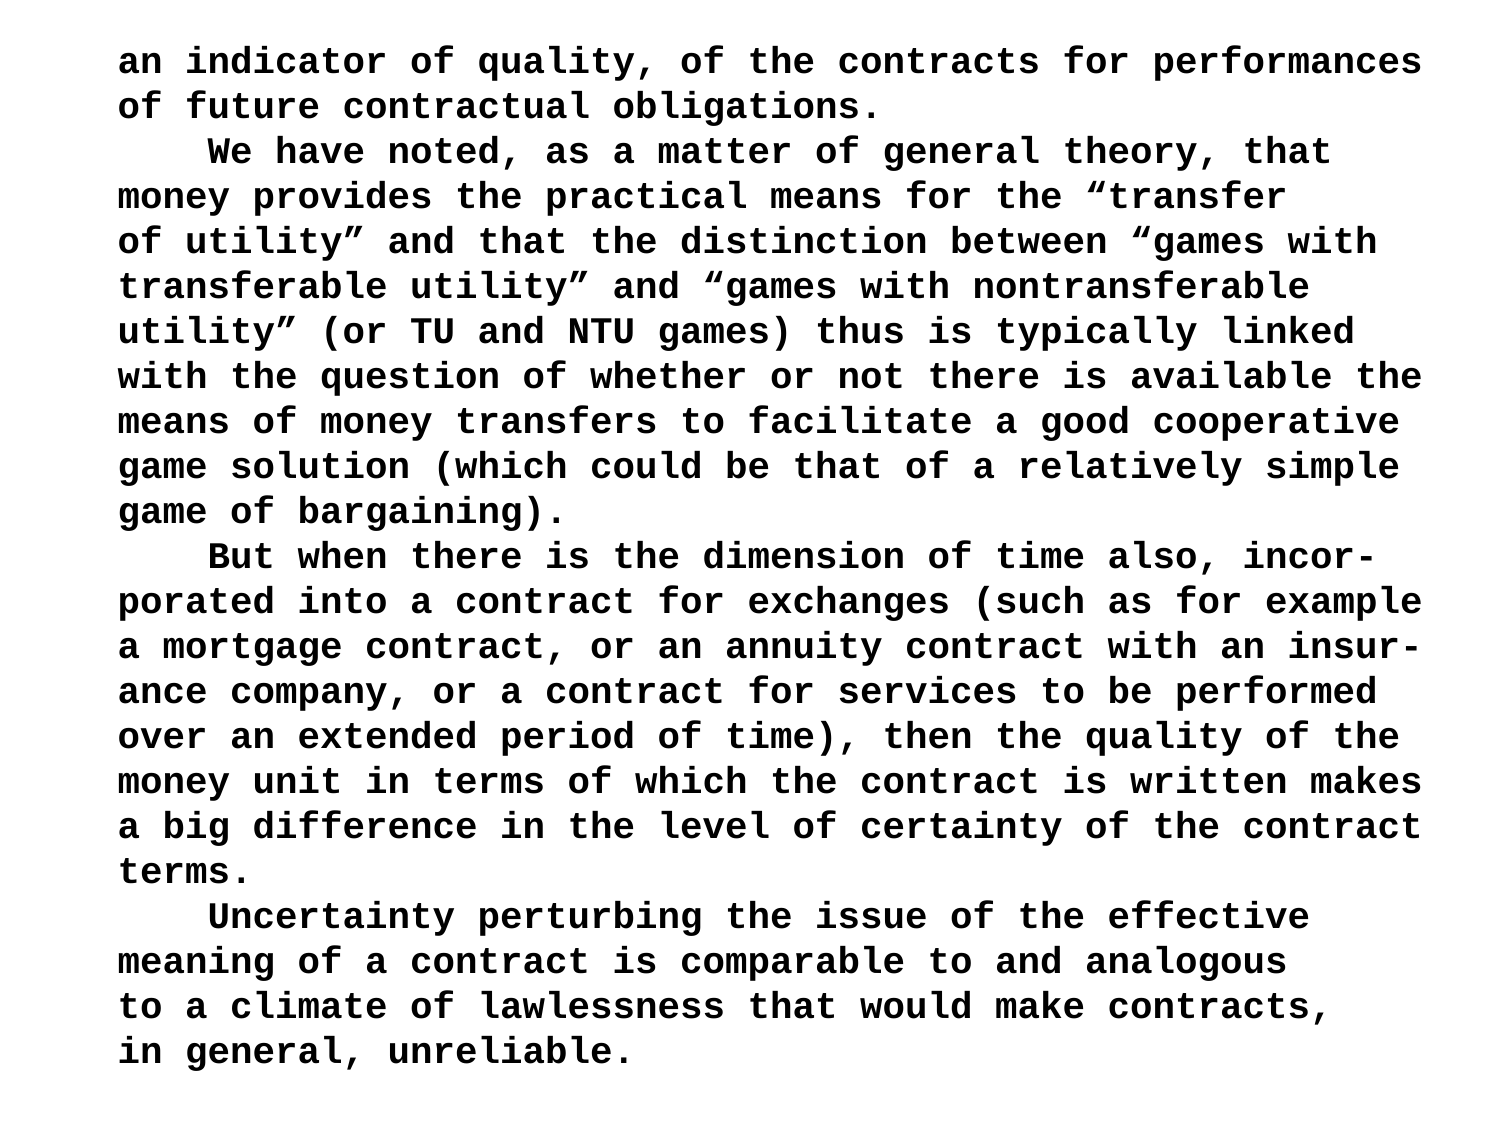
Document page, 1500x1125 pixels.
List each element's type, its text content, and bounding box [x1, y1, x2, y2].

text_box an indicator of quality, of the contracts for performances of future contractual obligations. We have noted, as a matter of general theory, that money provides the practical means for the “transfer of utility” and that the distinction between “games with transferable utility” and “games with nontransferable utility” (or TU and NTU games) thus is typically linked with the question of whether or not there is available the means of money transfers to facilitate a good cooperative game solution (which could be that of a relatively simple game of bargaining). But when there is the dimension of time also, incor-porated into a contract for exchanges (such as for example a mortgage contract, or an annuity contract with an insur-ance company, or a contract for services to be performed over an extended period of time), then the quality of the money unit in terms of which the contract is written makes a big difference in the level of certainty of the contract terms. Uncertainty perturbing the issue of the effective meaning of a contract is comparable to and analogous to a climate of lawlessness that would make contracts, in general, unreliable. [102, 28, 1444, 1124]
